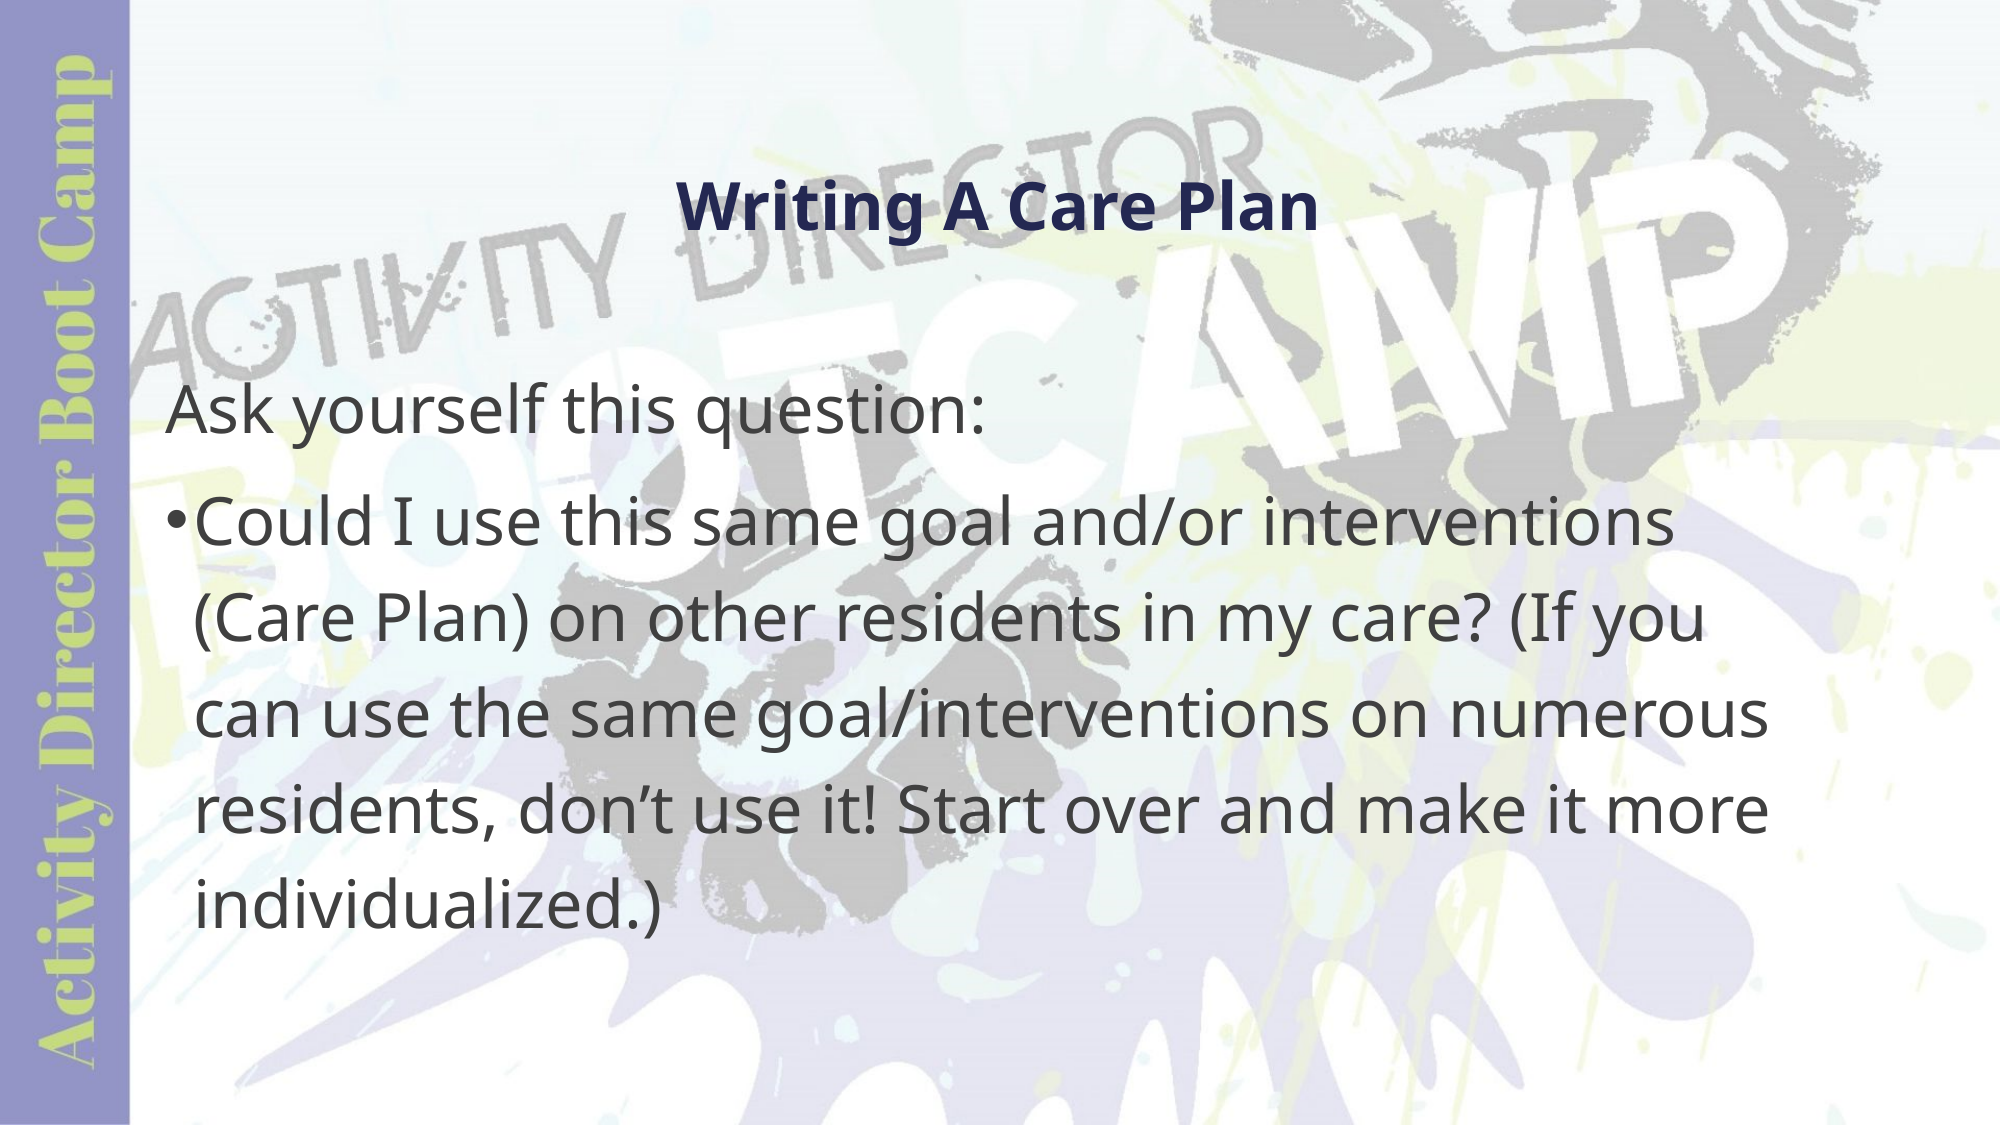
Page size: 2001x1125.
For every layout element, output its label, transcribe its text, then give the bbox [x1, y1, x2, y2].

picture [0, 0, 2001, 1125]
title Writing A Care Plan [150, 99, 1849, 318]
list Ask yourself this question: Could I use this same goal and/or interventions (Care Plan) on other residents in my care? (If you can use the same goal/interventions on numerous residents, don’t use it! Start over and make it more individualized.) [150, 343, 1849, 950]
